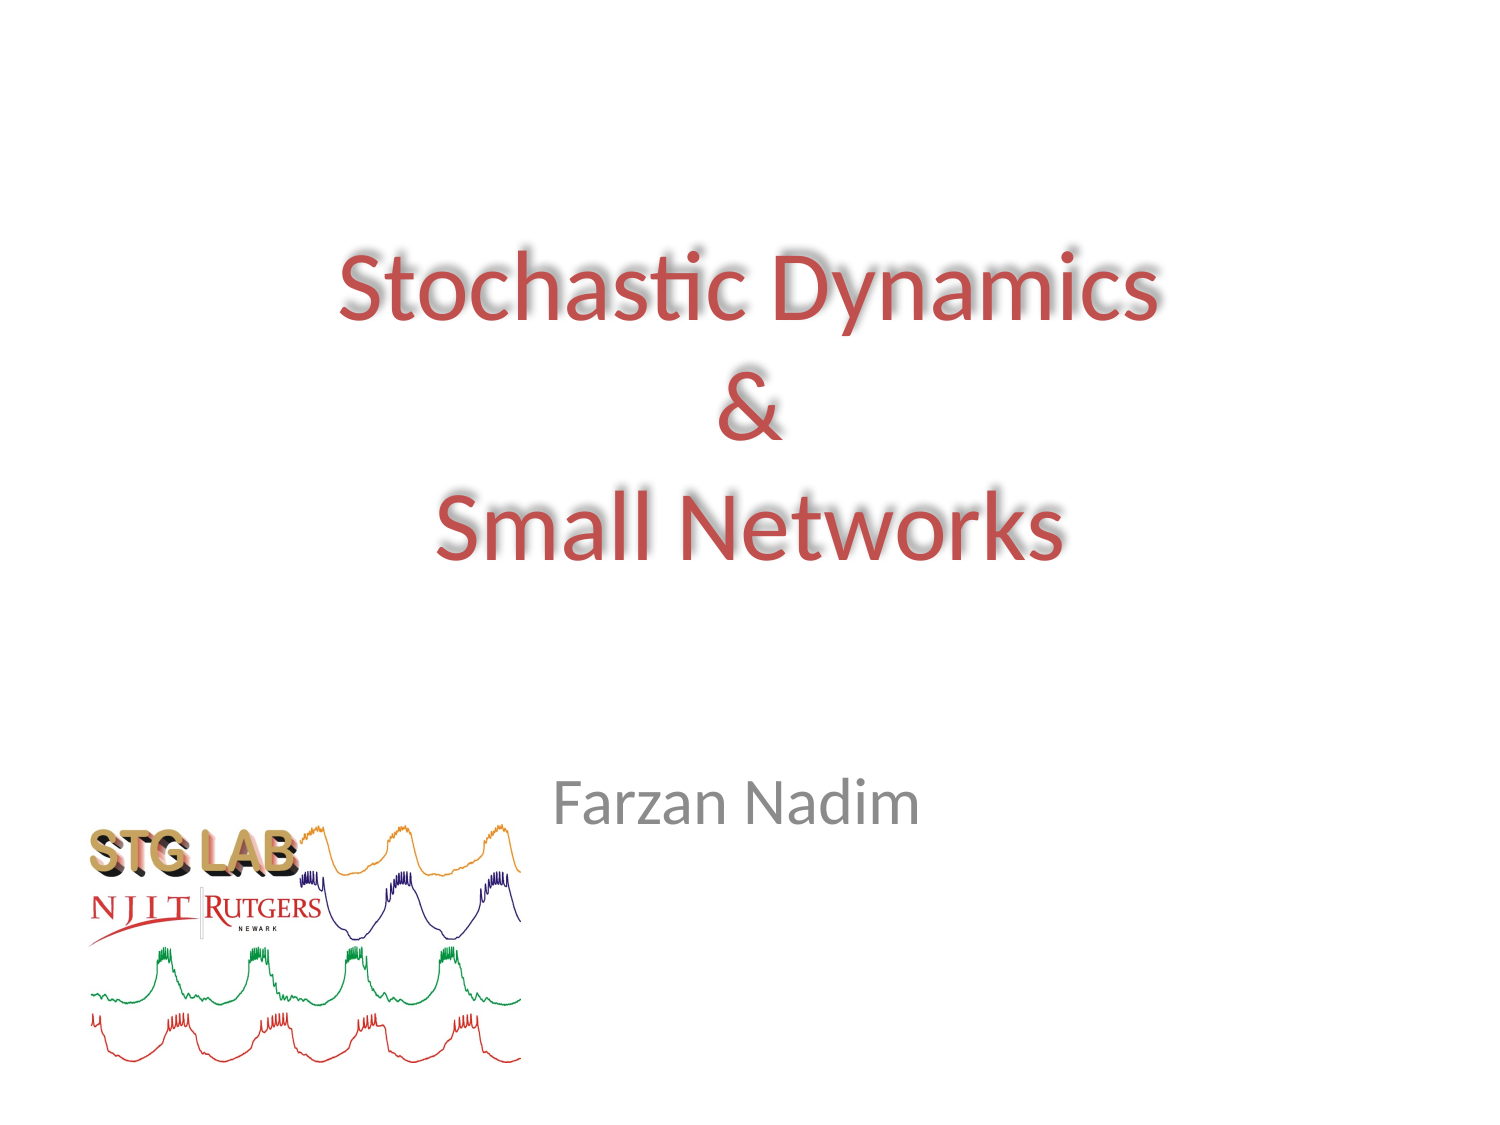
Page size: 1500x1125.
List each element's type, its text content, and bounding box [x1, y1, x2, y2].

title Stochastic Dynamics & Small Networks [112, 75, 1388, 725]
picture [87, 824, 521, 1063]
subtitle Farzan Nadim [212, 750, 1263, 888]
